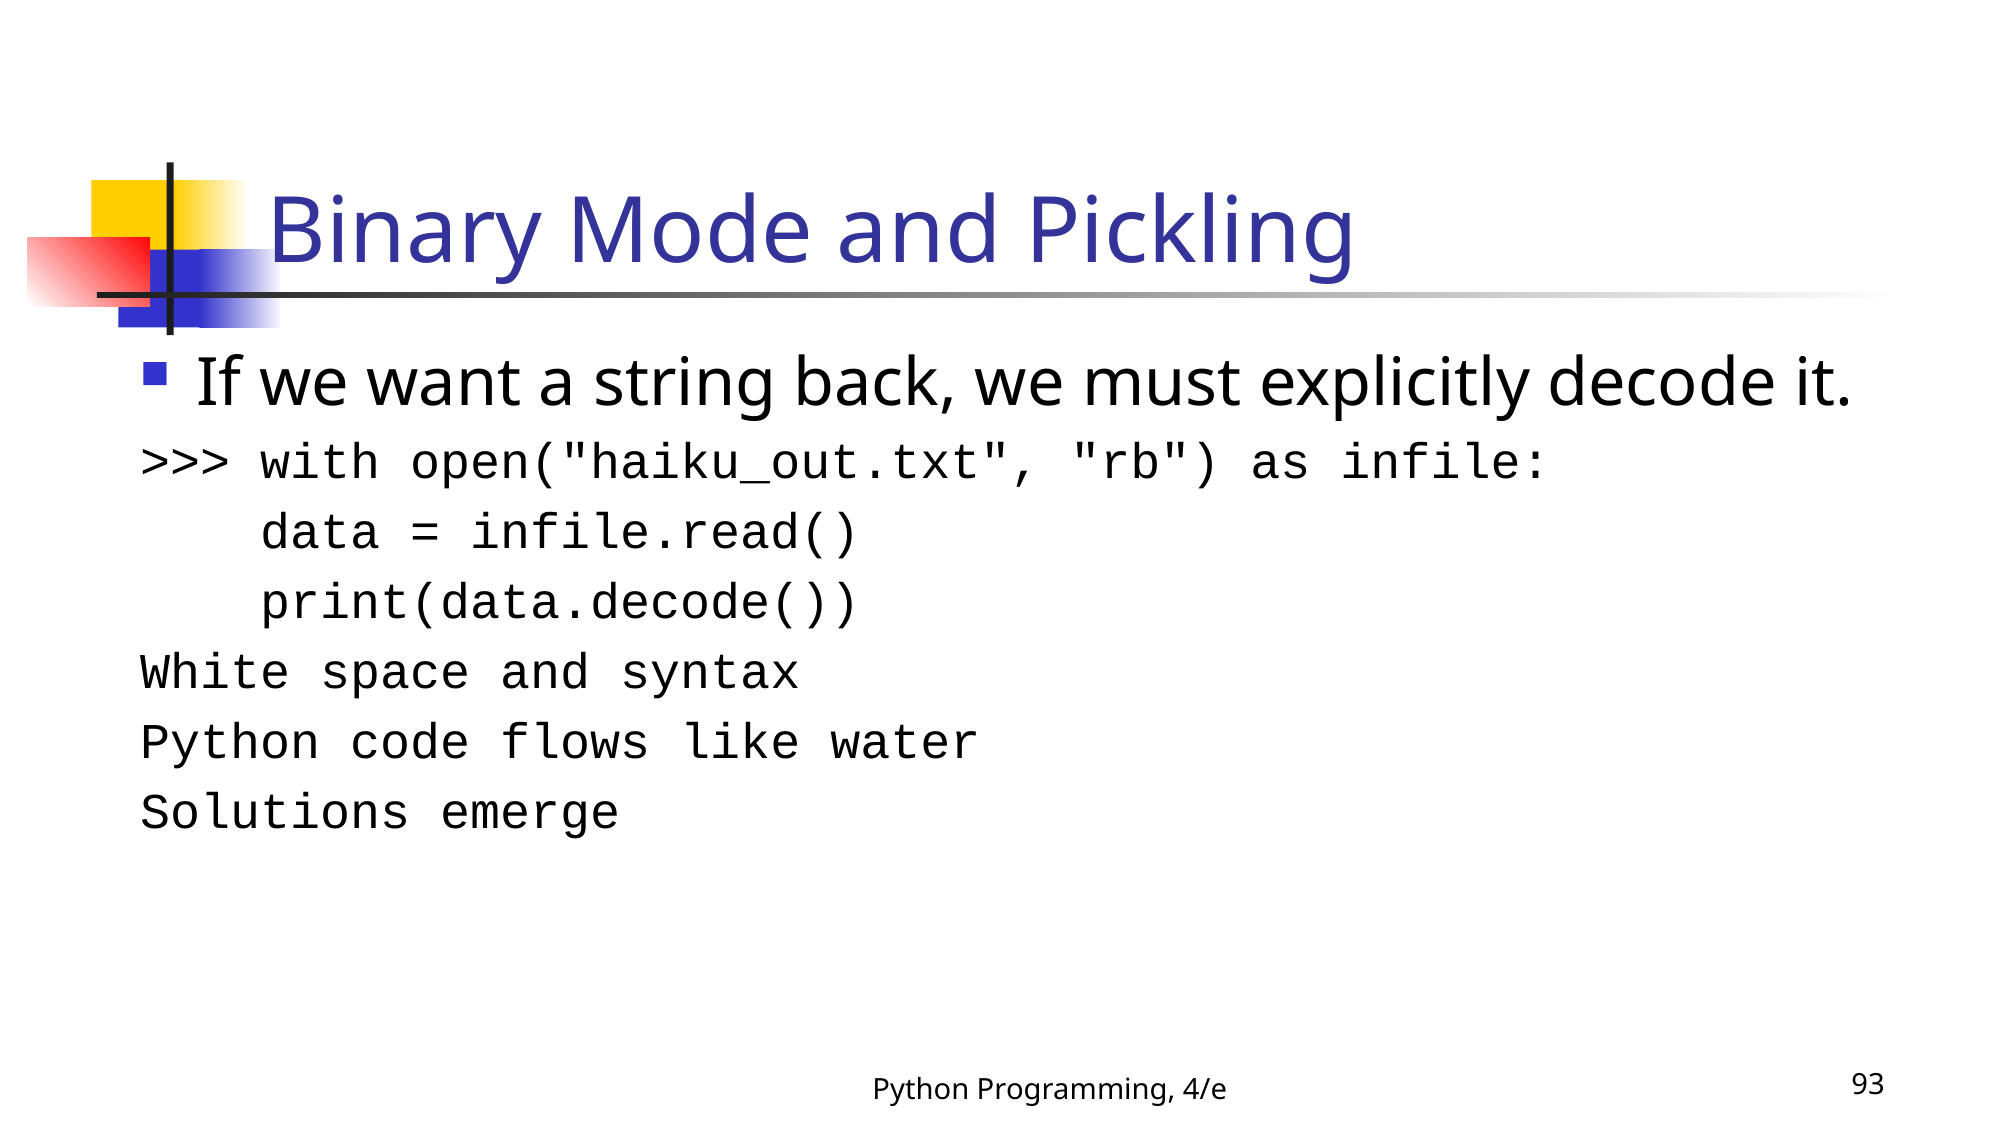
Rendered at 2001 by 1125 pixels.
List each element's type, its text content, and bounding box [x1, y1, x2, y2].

list If we want a string back, we must explicitly decode it. >>> with open("haiku_out.txt", "rb") as infile: data = infile.read() print(data.decode()) White space and syntax Python code flows like water Solutions emerge [125, 331, 1959, 1006]
footer Python Programming, 4/e [733, 1037, 1367, 1113]
title Binary Mode and Pickling [251, 101, 1957, 289]
slide_number 93 [1483, 1037, 1901, 1113]
